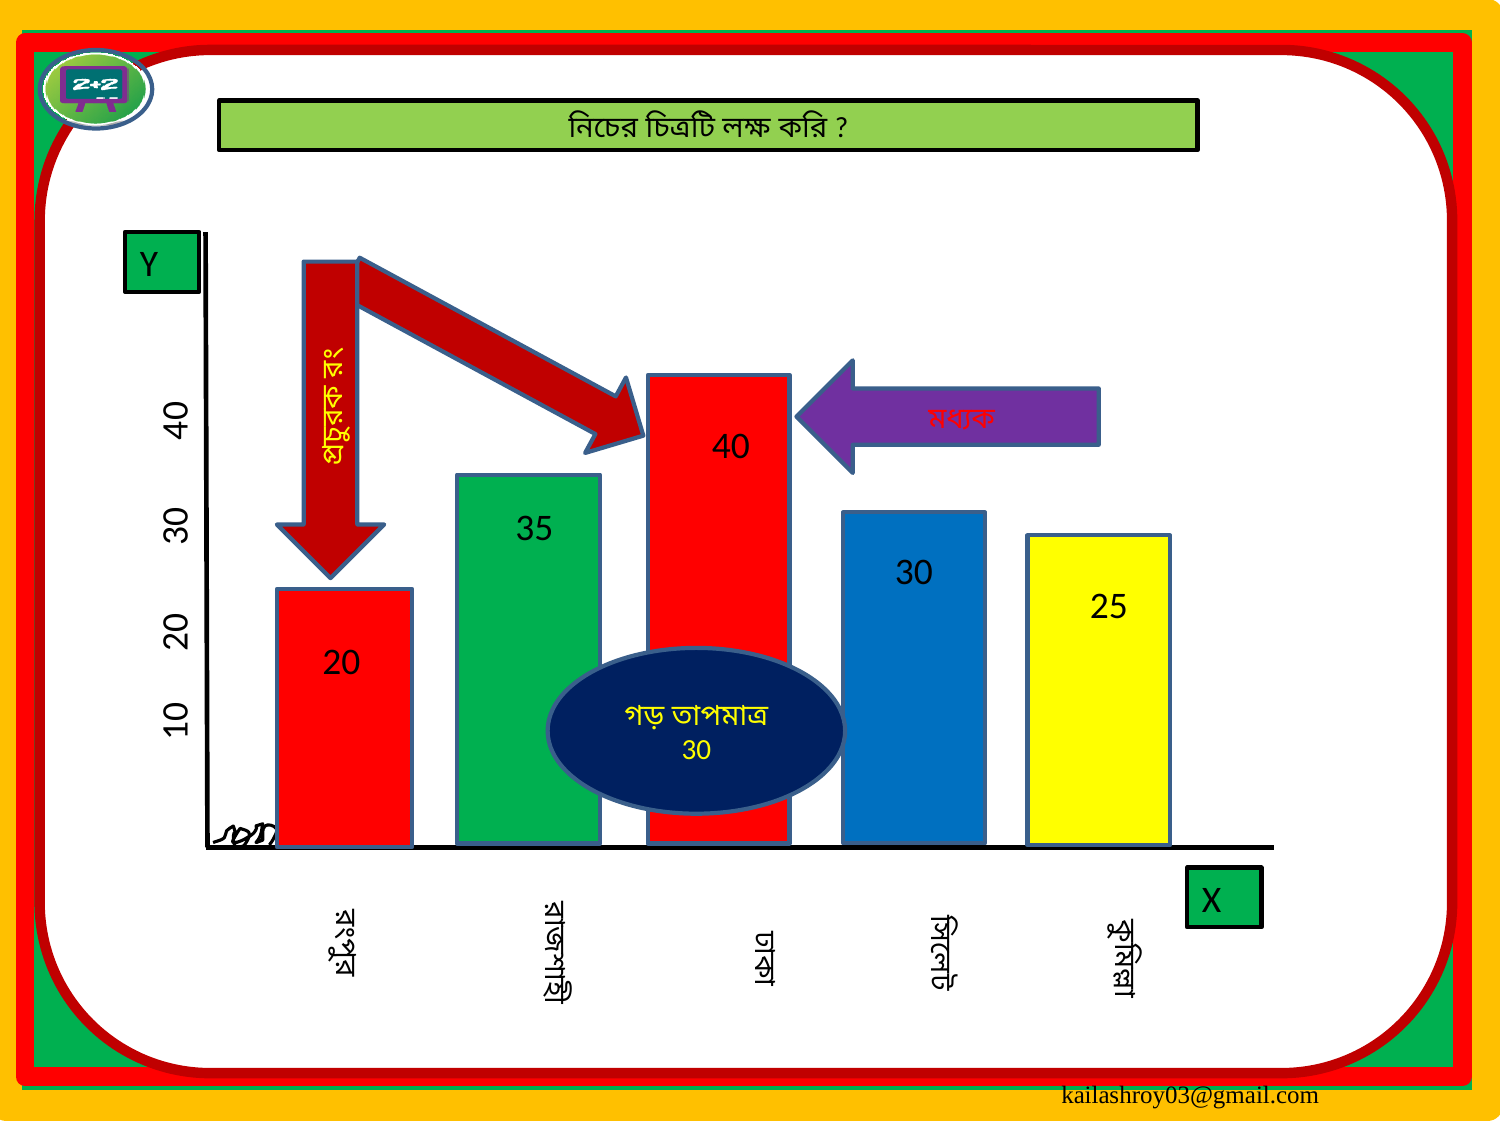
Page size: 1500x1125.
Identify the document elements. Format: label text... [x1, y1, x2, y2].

text_box নিচের চিত্রটি লক্ষ করি ? [217, 98, 1200, 152]
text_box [124, 231, 1275, 1048]
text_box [276, 261, 664, 579]
picture [42, 53, 150, 126]
